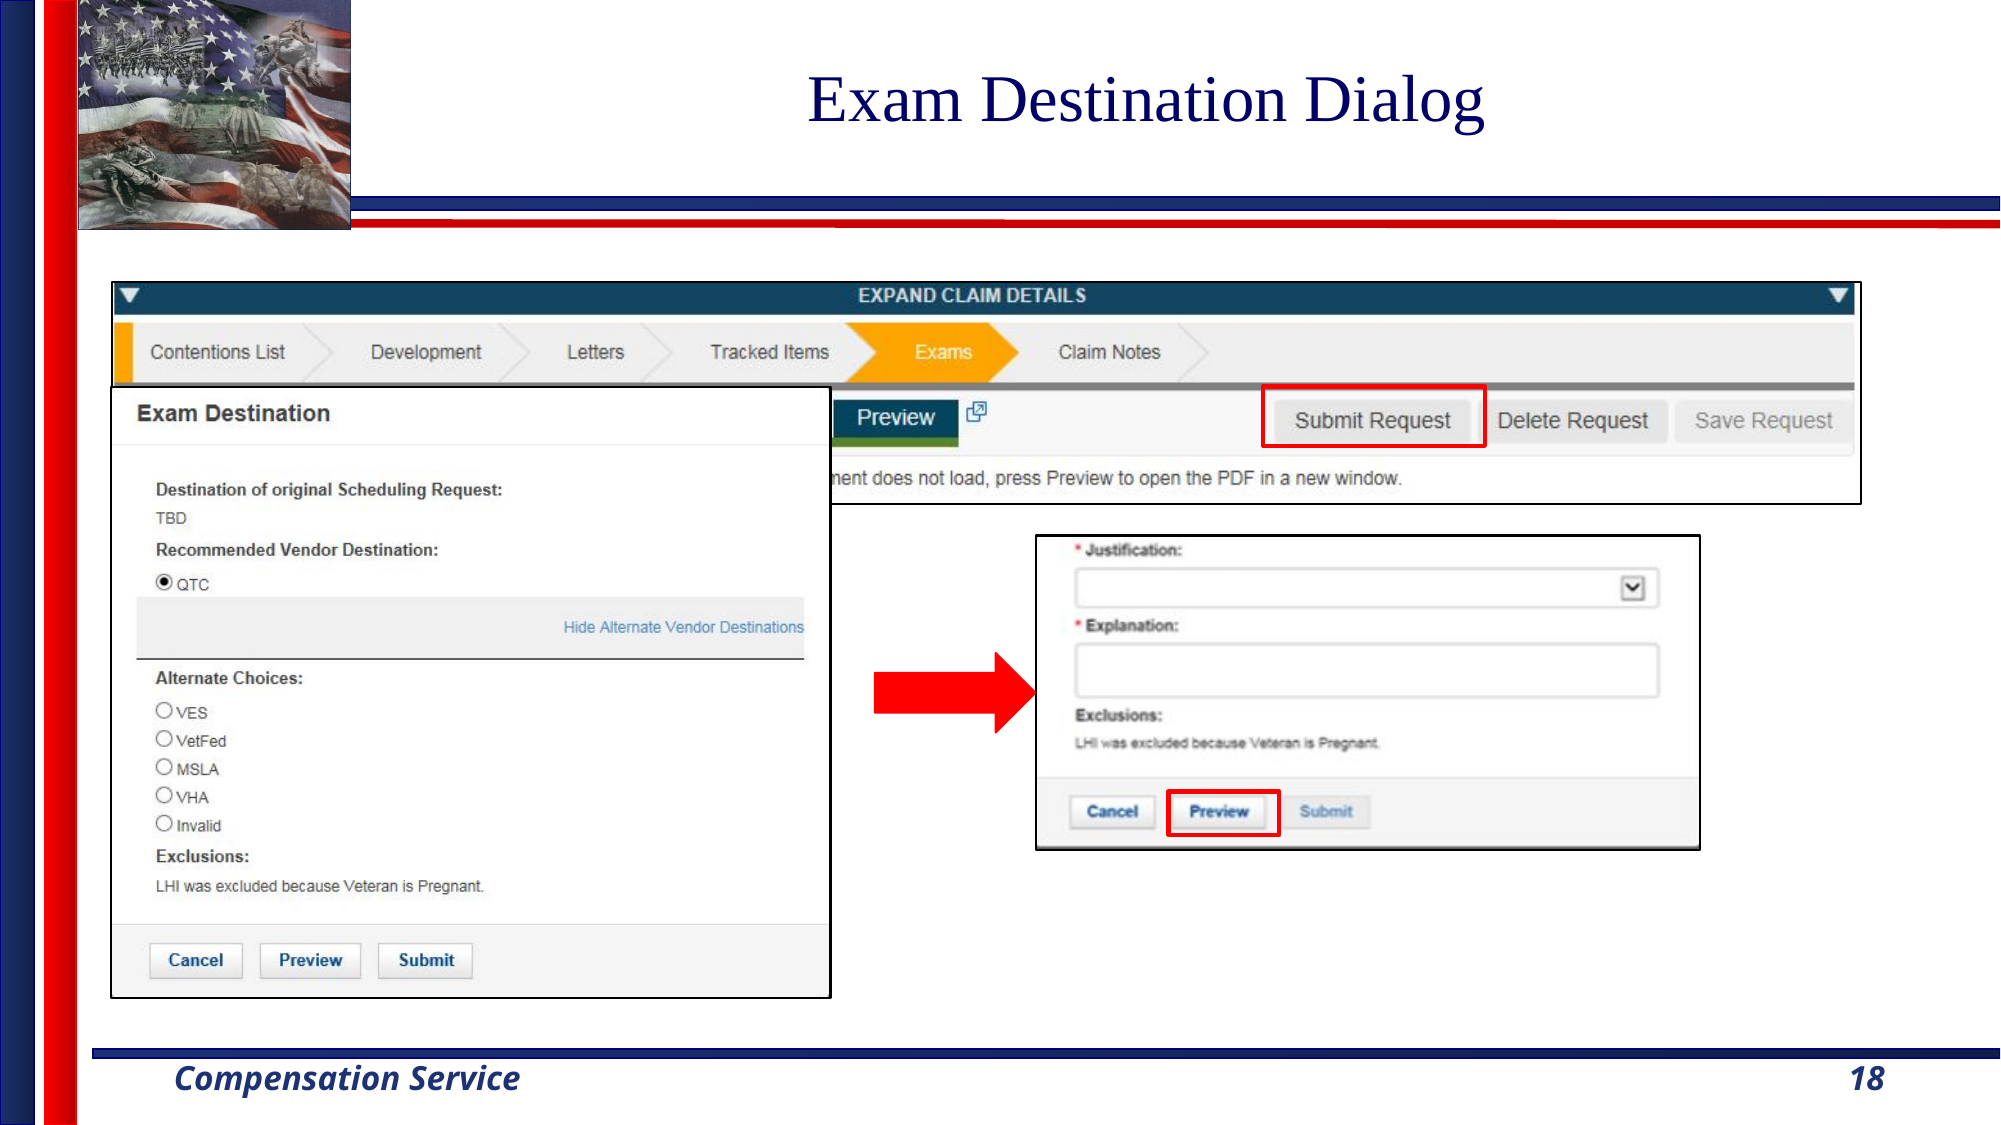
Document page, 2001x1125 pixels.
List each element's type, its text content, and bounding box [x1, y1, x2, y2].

picture [1036, 536, 1700, 850]
picture [78, 0, 351, 230]
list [113, 282, 1861, 504]
picture [111, 388, 830, 998]
slide_number 18 [1733, 1042, 2000, 1118]
text_box [874, 652, 1031, 733]
title Exam Destination Dialog [350, 0, 1946, 190]
